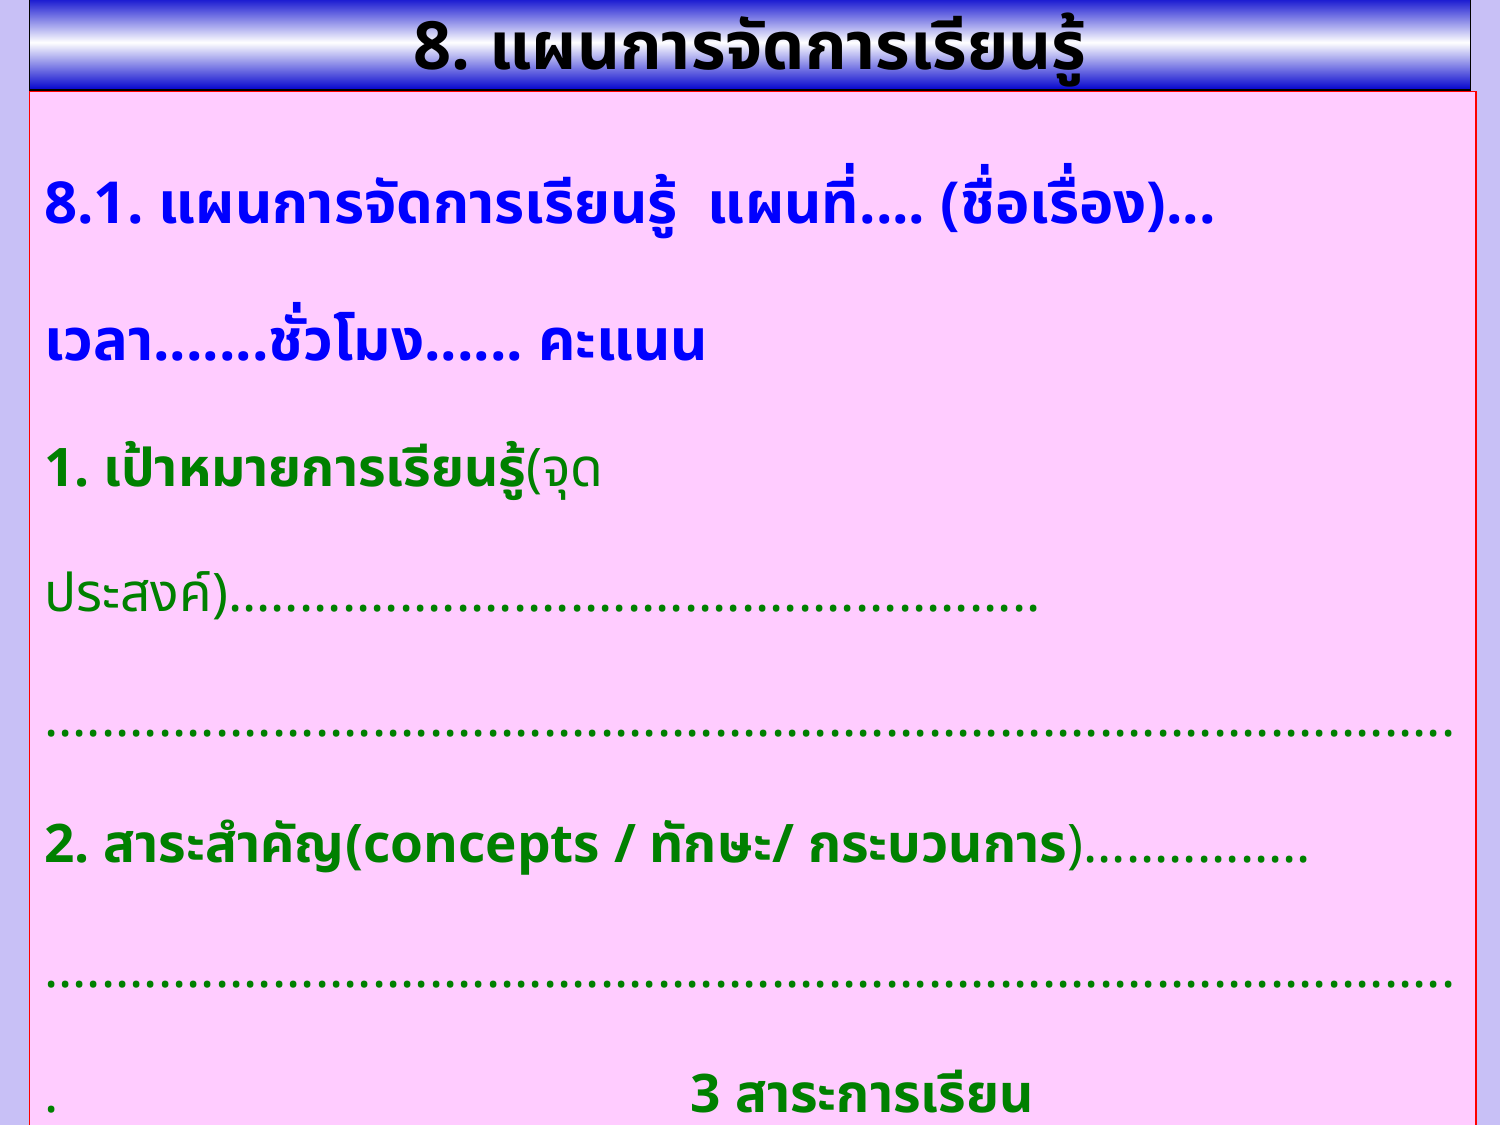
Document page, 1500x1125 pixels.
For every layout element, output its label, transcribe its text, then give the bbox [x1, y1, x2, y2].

text_box 8. แผนการจัดการเรียนรู้ [29, 0, 1471, 91]
text_box 8.1. แผนการจัดการเรียนรู้ แผนที่.... (ชื่อเรื่อง)... เวลา.......ชั่วโมง...... คะแนน 1. เป้าหมายการเรียนรู้(จุดประสงค์)......................................................... ................................................................................................... 2. สาระสำคัญ(concepts / ทักษะ/ กระบวนการ)................ .................................................................................................... 3 สาระการเรียนรู้............................... 4 หลักฐาน/ผลงาน/ปฏิบัติการ................................................... ....................................................................................................... 5. แนวทางการตรวจให้คะแนน................................................... 6. กิจกรรมการเรียนรู้.................................. ...................................................................................................... 7 สื่อการเรียนรู้/แหล่งเรียนรู้.................................................... 8. บันทึกผลการจัดการเรียนรู้....................................... .......................................................................................................... [29, 91, 1477, 1125]
